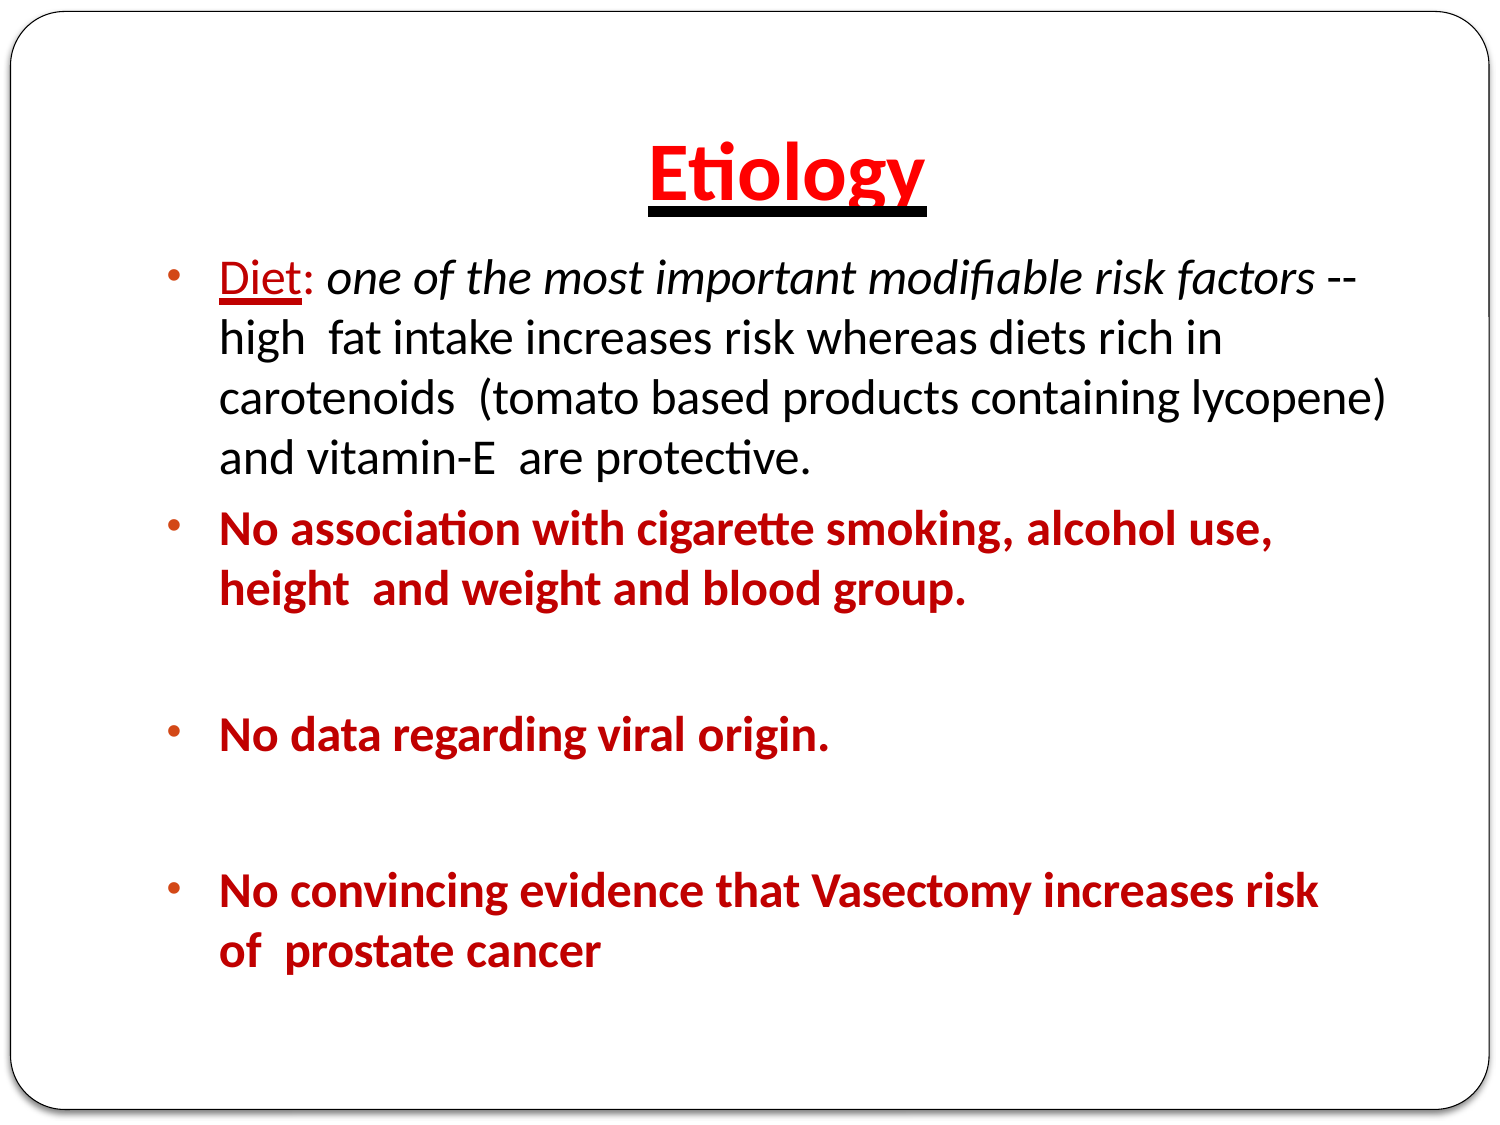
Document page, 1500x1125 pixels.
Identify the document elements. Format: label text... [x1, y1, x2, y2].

title Etiology [150, 45, 1425, 233]
list Diet: one of the most important modifiable risk factors -- high fat intake increases risk whereas diets rich in carotenoids (tomato based products containing lycopene) and vitamin-E are protective. No association with cigarette smoking, alcohol use, height and weight and blood group. No data regarding viral origin. No convincing evidence that Vasectomy increases risk of prostate cancer [150, 237, 1425, 988]
